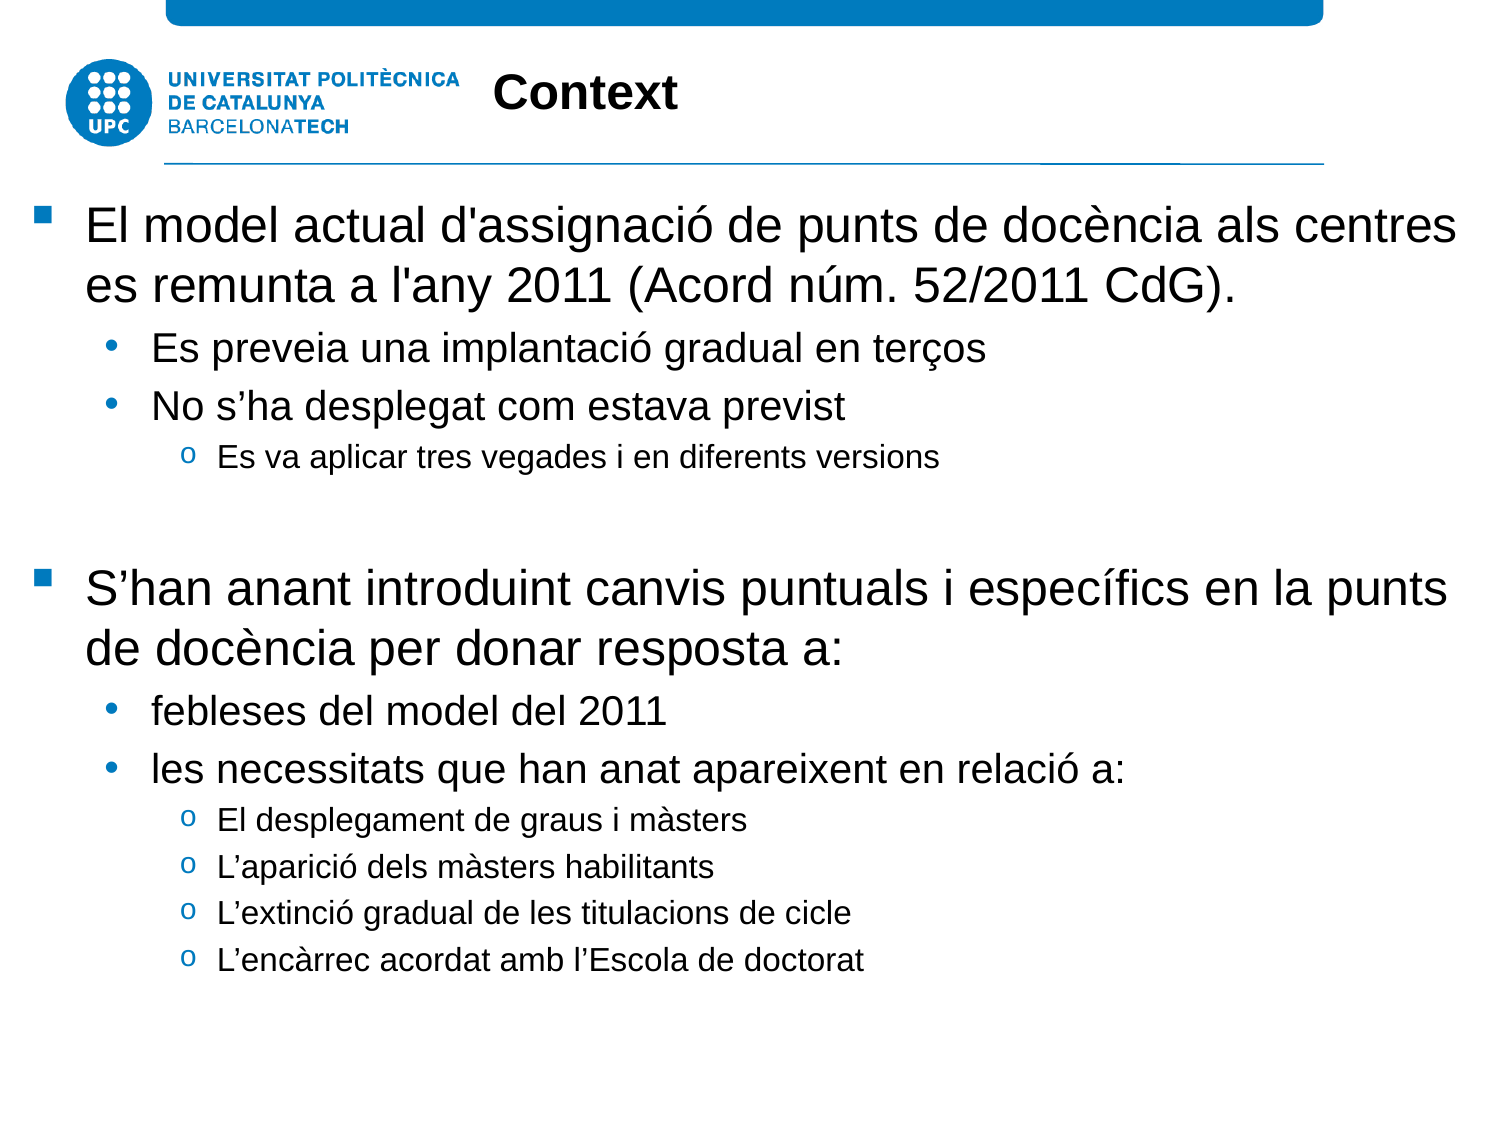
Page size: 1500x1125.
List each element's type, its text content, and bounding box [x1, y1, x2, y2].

list El model actual d'assignació de punts de docència als centres es remunta a l'any 2011 (Acord núm. 52/2011 CdG). Es preveia una implantació gradual en terços No s’ha desplegat com estava previst Es va aplicar tres vegades i en diferents versions S’han anant introduint canvis puntuals i específics en la punts de docència per donar resposta a: febleses del model del 2011 les necessitats que han anat apareixent en relació a: El desplegament de graus i màsters L’aparició dels màsters habilitants L’extinció gradual de les titulacions de cicle L’encàrrec acordat amb l’Escola de doctorat [14, 184, 1483, 1083]
picture [40, 0, 1360, 169]
list Context [477, 18, 1320, 160]
